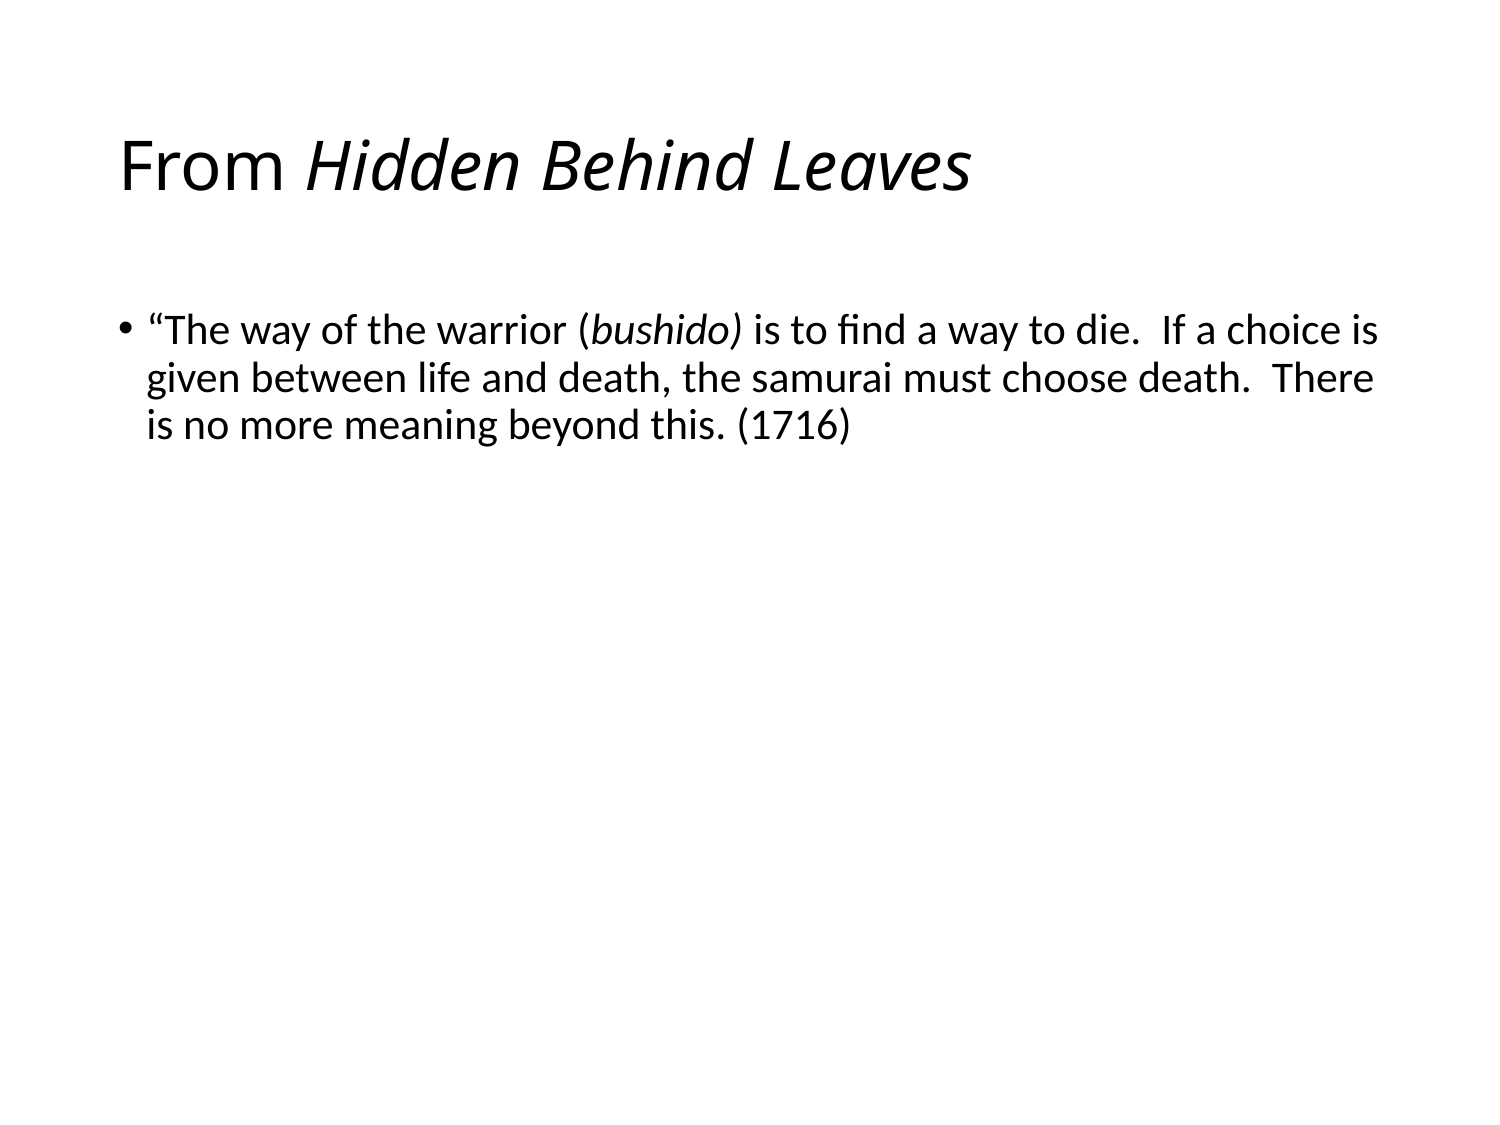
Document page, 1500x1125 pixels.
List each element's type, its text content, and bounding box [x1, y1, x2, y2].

title From Hidden Behind Leaves [103, 59, 1397, 278]
list “The way of the warrior (bushido) is to find a way to die. If a choice is given between life and death, the samurai must choose death. There is no more meaning beyond this. (1716) [103, 299, 1397, 1014]
